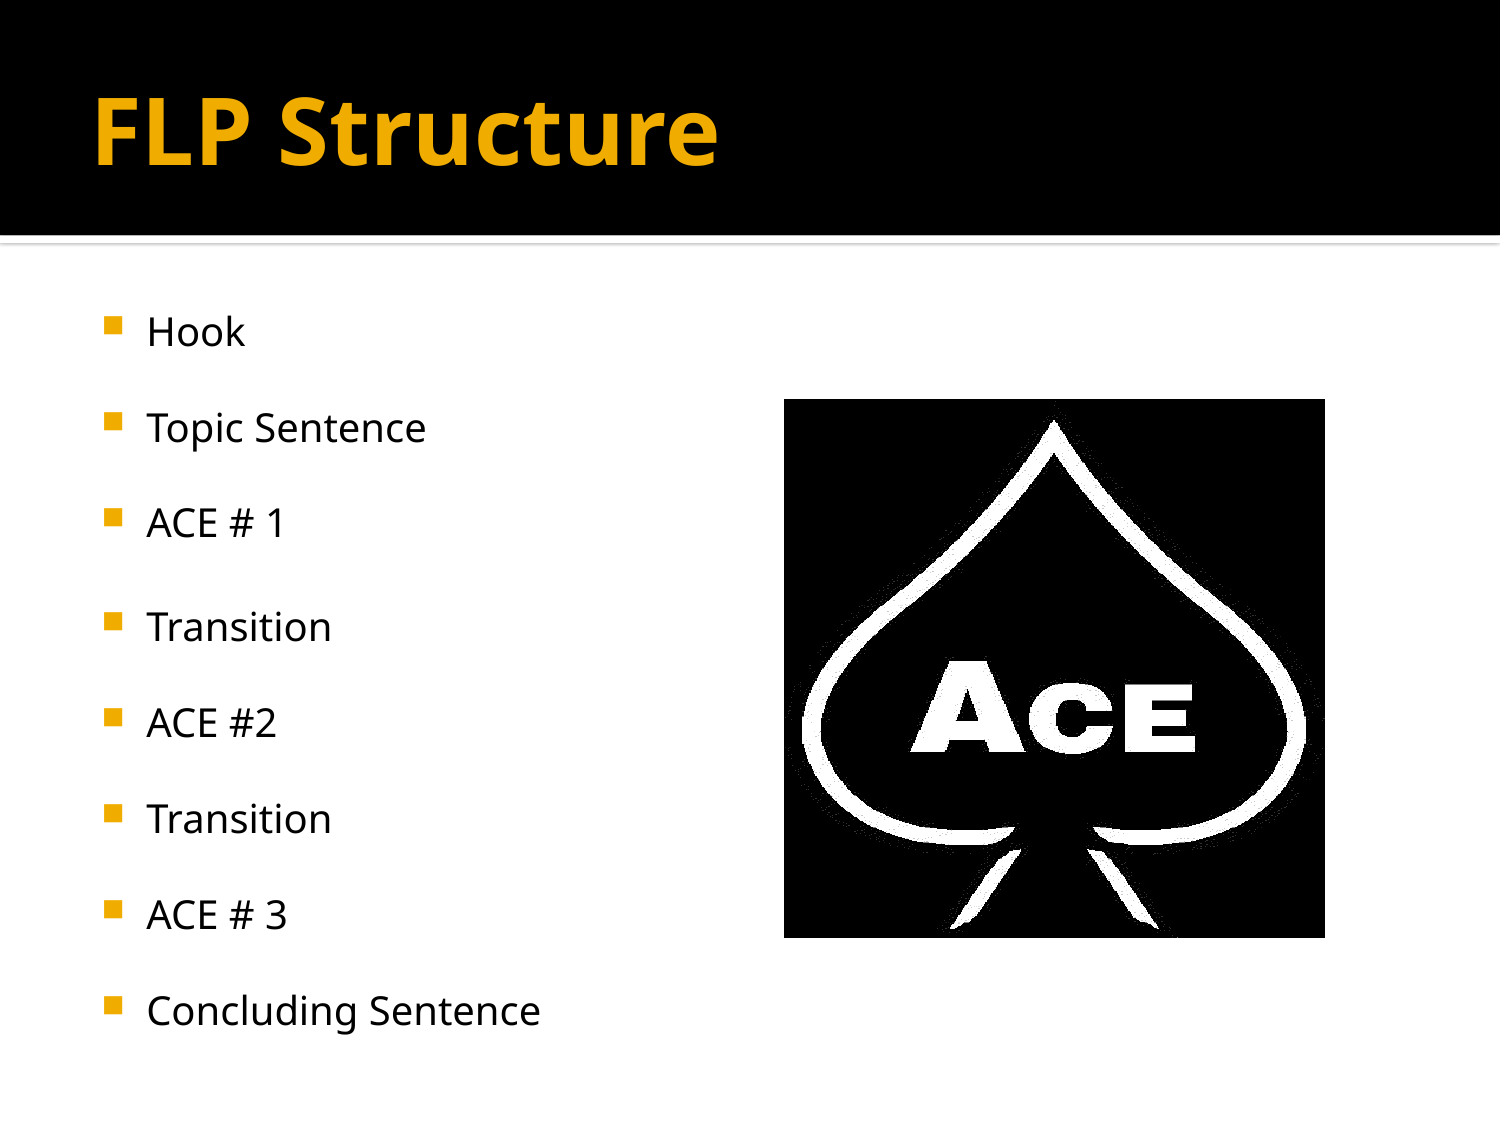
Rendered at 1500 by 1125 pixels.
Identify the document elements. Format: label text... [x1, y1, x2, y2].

title FLP Structure [75, 25, 1425, 231]
list Hook Topic Sentence ACE # 1 Transition ACE #2 Transition ACE # 3 Concluding Sentence [75, 291, 1425, 1050]
picture [784, 399, 1325, 938]
